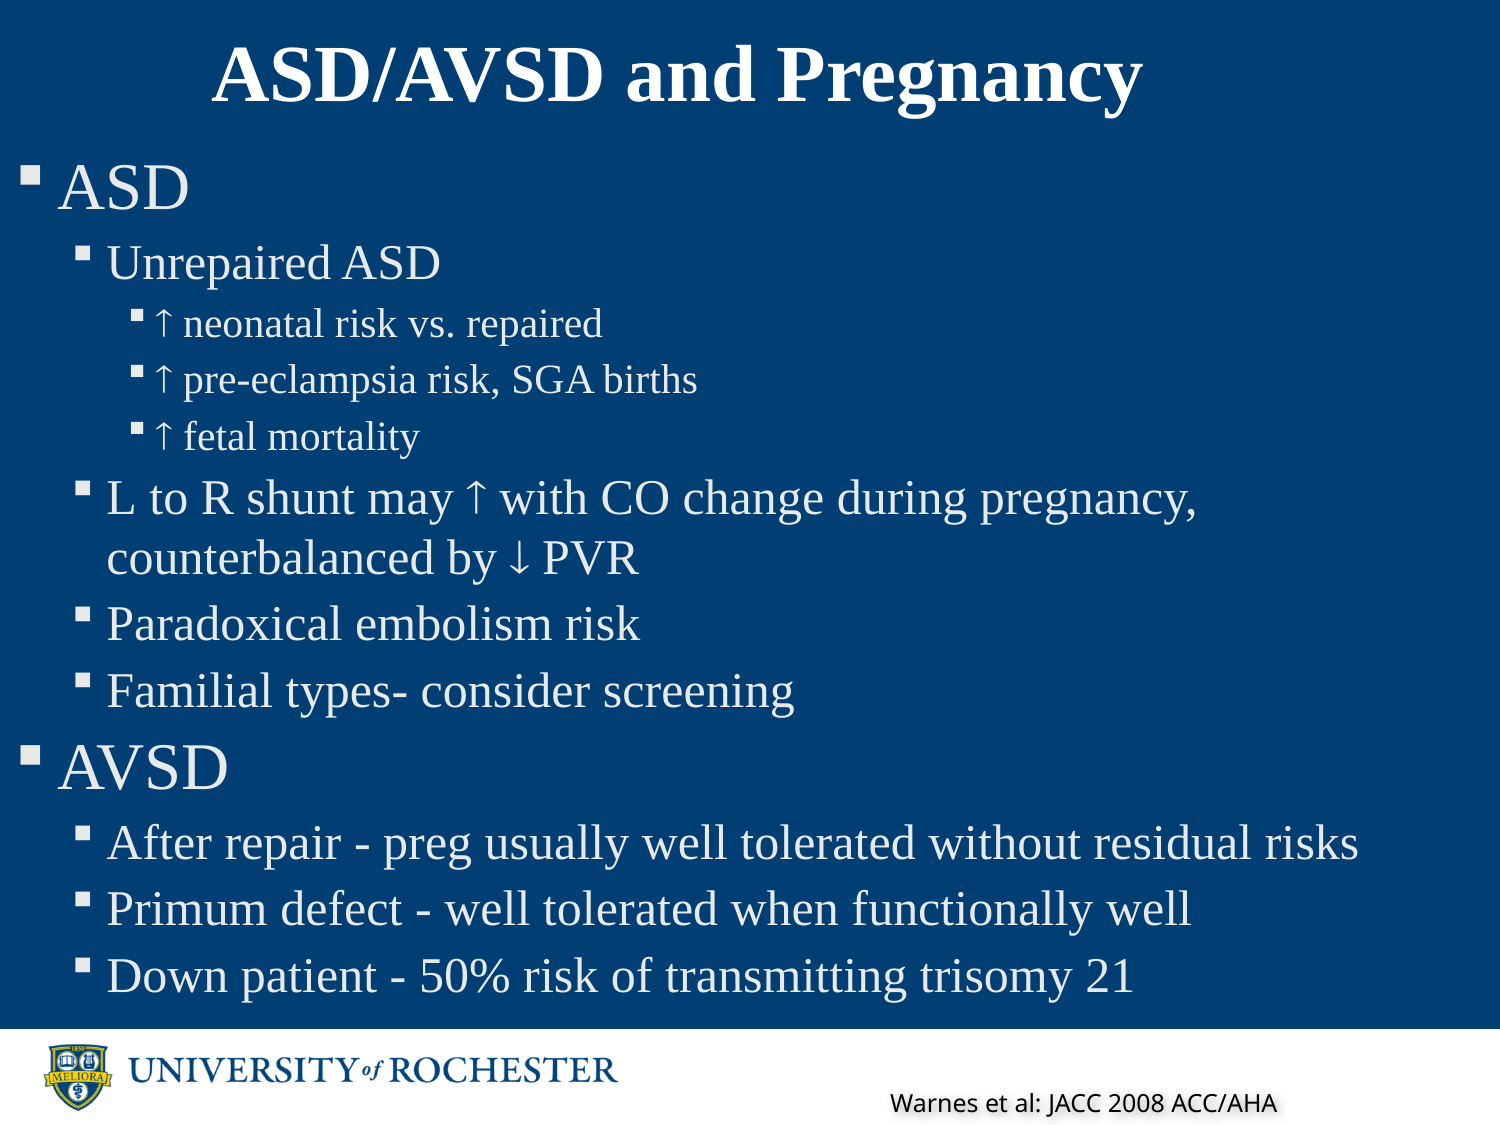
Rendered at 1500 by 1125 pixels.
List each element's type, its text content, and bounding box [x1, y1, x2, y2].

text_box Warnes et al: JACC 2008 ACC/AHA Guidelines [875, 1071, 1415, 1125]
title ASD/AVSD and Pregnancy [0, 12, 1356, 126]
list ASD Unrepaired ASD  neonatal risk vs. repaired  pre-eclampsia risk, SGA births  fetal mortality L to R shunt may  with CO change during pregnancy, counterbalanced by  PVR Paradoxical embolism risk Familial types- consider screening AVSD After repair - preg usually well tolerated without residual risks Primum defect - well tolerated when functionally well Down patient - 50% risk of transmitting trisomy 21 [0, 135, 1500, 1125]
